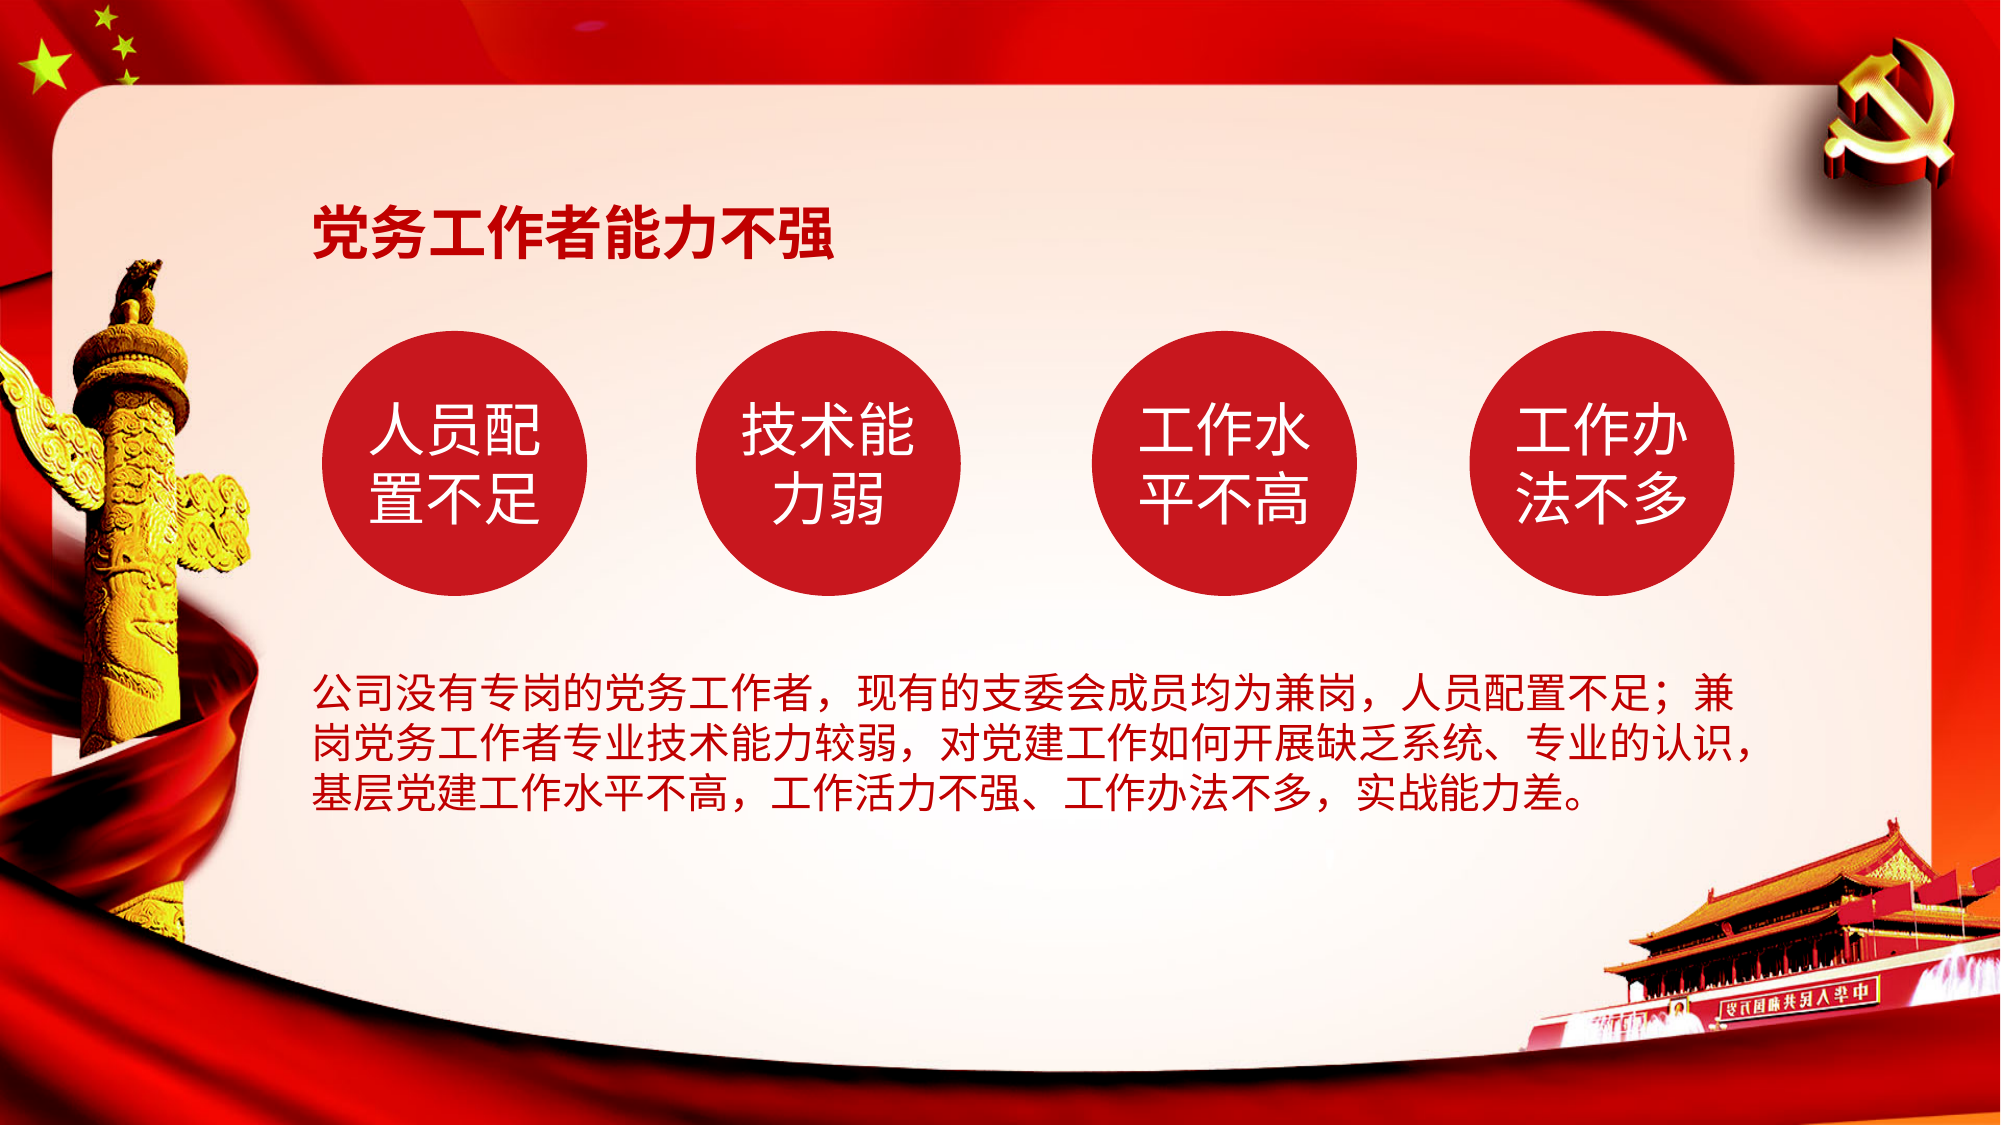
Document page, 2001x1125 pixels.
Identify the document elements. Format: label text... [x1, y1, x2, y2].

text_box [721, 330, 936, 385]
text_box 党务工作者能力不强 [297, 153, 1467, 274]
picture [0, 0, 2001, 1125]
text_box [1091, 388, 1115, 539]
text_box [322, 387, 588, 596]
text_box 技术能力弱 [719, 385, 937, 540]
text_box 工作水平不高 [1115, 385, 1333, 540]
text_box 人员配置不足 [346, 385, 563, 540]
text_box [1493, 540, 1711, 596]
text_box [1711, 388, 1735, 539]
text_box 工作办法不多 [1493, 385, 1711, 540]
text_box [1495, 330, 1709, 385]
text_box [1116, 387, 1357, 596]
text_box [1469, 388, 1493, 539]
text_box 公司没有专岗的党务工作者，现有的支委会成员均为兼岗，人员配置不足；兼岗党务工作者专业技术能力较弱，对党建工作如何开展缺乏系统、专业的认识，基层党建工作水平不高，工作活力不强、工作办法不多，实战能力差。 [296, 659, 1750, 825]
text_box [720, 387, 961, 596]
text_box [695, 388, 719, 539]
text_box [1117, 330, 1332, 385]
text_box [347, 330, 562, 385]
